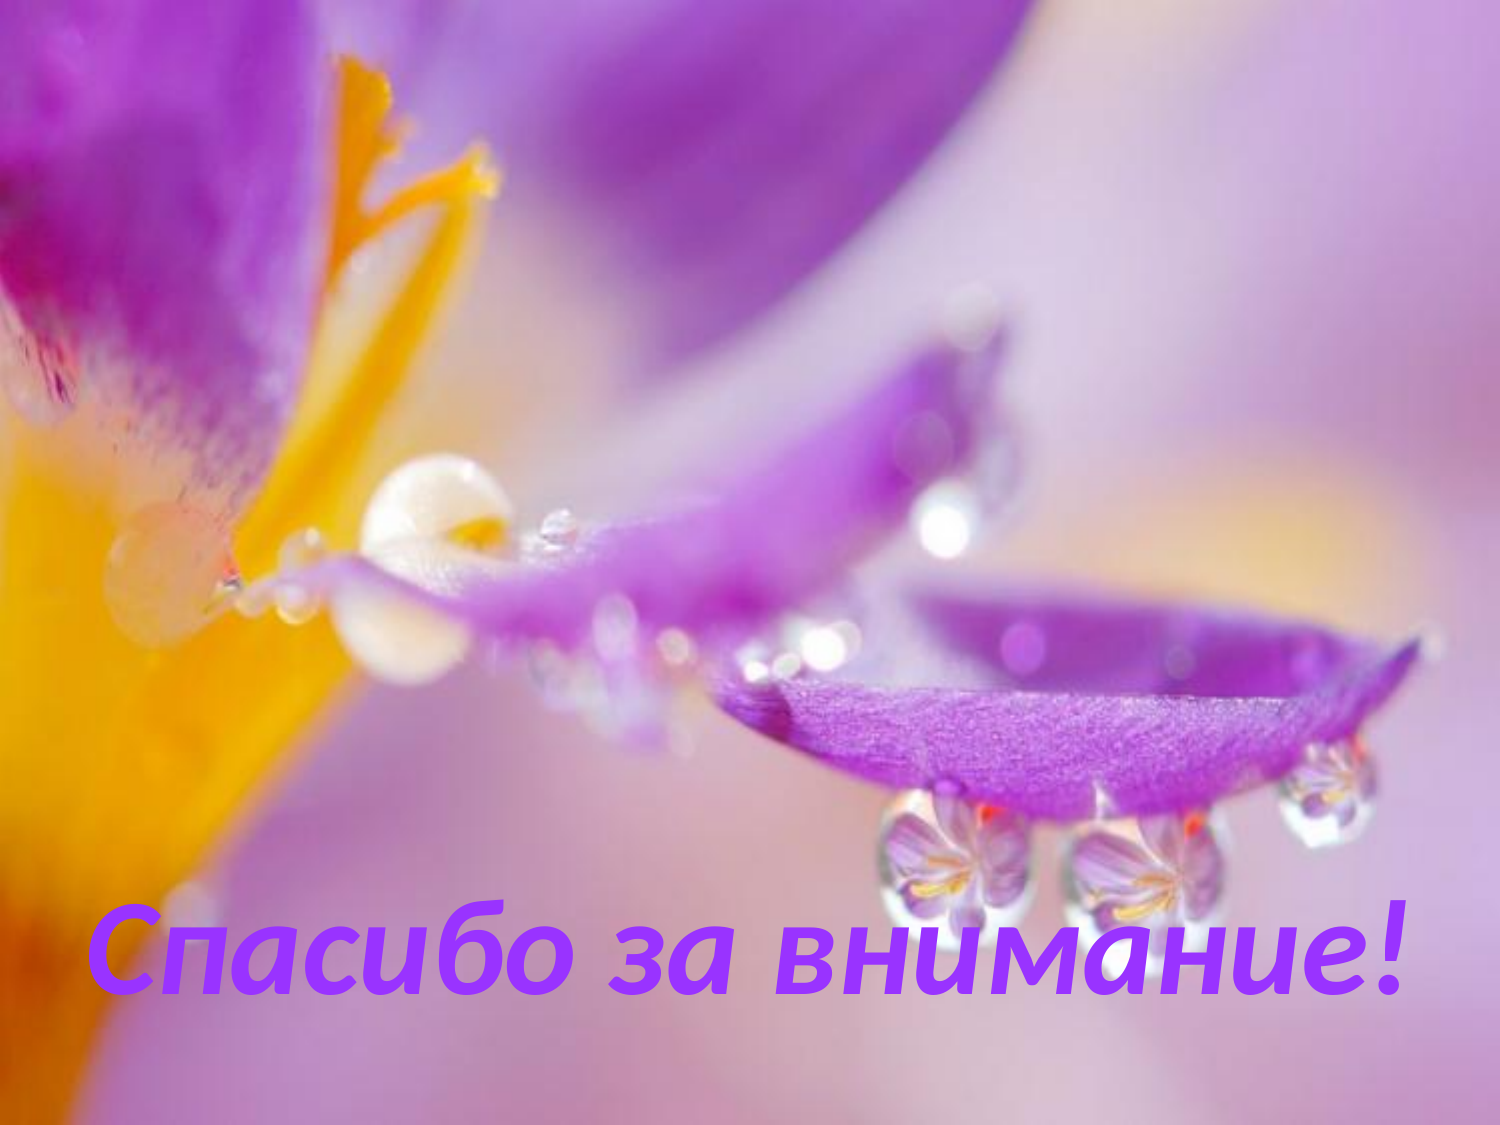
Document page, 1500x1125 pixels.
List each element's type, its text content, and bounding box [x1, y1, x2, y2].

picture [0, 0, 1500, 1125]
title Спасибо за внимание! [29, 786, 1471, 1093]
